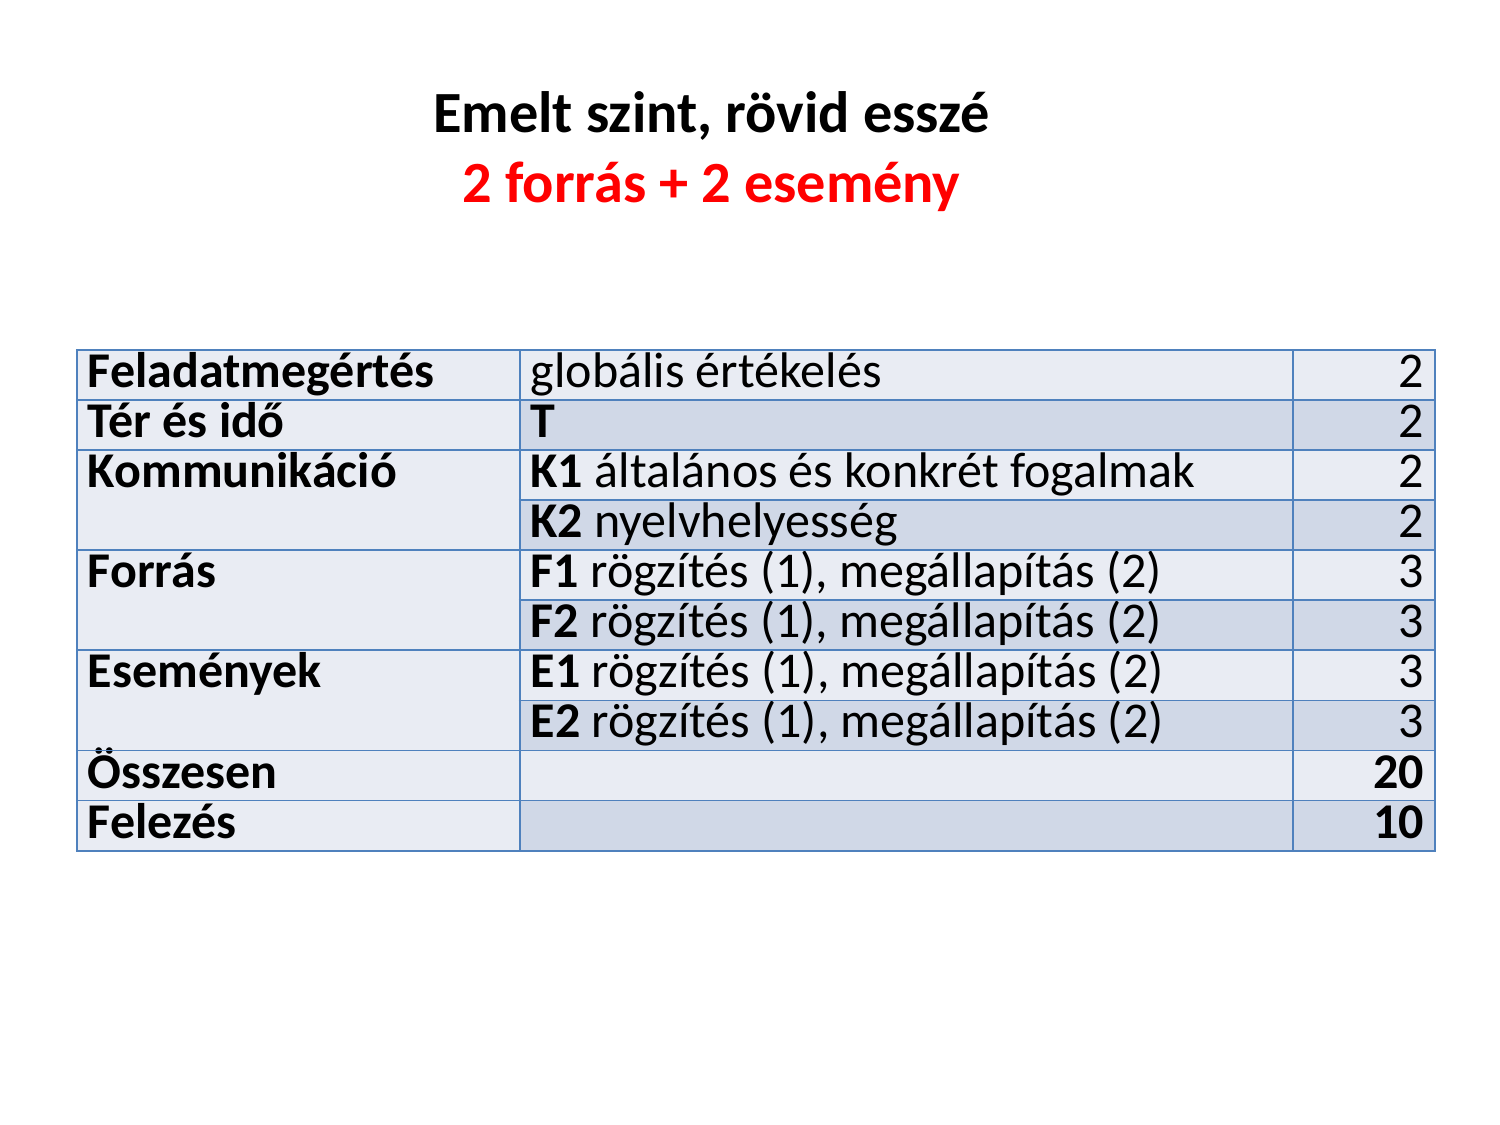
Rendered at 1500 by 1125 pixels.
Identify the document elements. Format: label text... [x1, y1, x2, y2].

table_cell 3 [1294, 701, 1434, 750]
text_box Emelt szint, rövid esszé 2 forrás + 2 esemény [418, 67, 1005, 222]
table_cell 3 [1294, 651, 1434, 700]
table_cell 2 [1294, 401, 1434, 449]
table_cell [521, 801, 1292, 850]
table_header Feladatmegértés [78, 351, 519, 399]
table_header 2 [1294, 351, 1434, 399]
table_cell F2 rögzítés (1), megállapítás (2) [521, 601, 1292, 649]
table_cell Kommunikáció [78, 451, 519, 549]
table_cell 20 [1294, 751, 1434, 800]
table_cell T [521, 401, 1292, 449]
table_cell 2 [1294, 501, 1434, 549]
table_cell Összesen [78, 751, 519, 800]
table_cell [521, 751, 1292, 800]
table_header globális értékelés [521, 351, 1292, 399]
table_cell K1 általános és konkrét fogalmak [521, 451, 1292, 499]
table_cell Tér és idő [78, 401, 519, 449]
table_cell E2 rögzítés (1), megállapítás (2) [521, 701, 1292, 750]
table_cell K2 nyelvhelyesség [521, 501, 1292, 549]
table_cell 10 [1294, 801, 1434, 850]
table_cell Események [78, 651, 519, 750]
table_cell Felezés [78, 801, 519, 850]
table_cell 3 [1294, 601, 1434, 649]
table_cell Forrás [78, 551, 519, 649]
table_cell 3 [1294, 551, 1434, 599]
table_cell 2 [1294, 451, 1434, 499]
table_cell E1 rögzítés (1), megállapítás (2) [521, 651, 1292, 700]
table_cell F1 rögzítés (1), megállapítás (2) [521, 551, 1292, 599]
